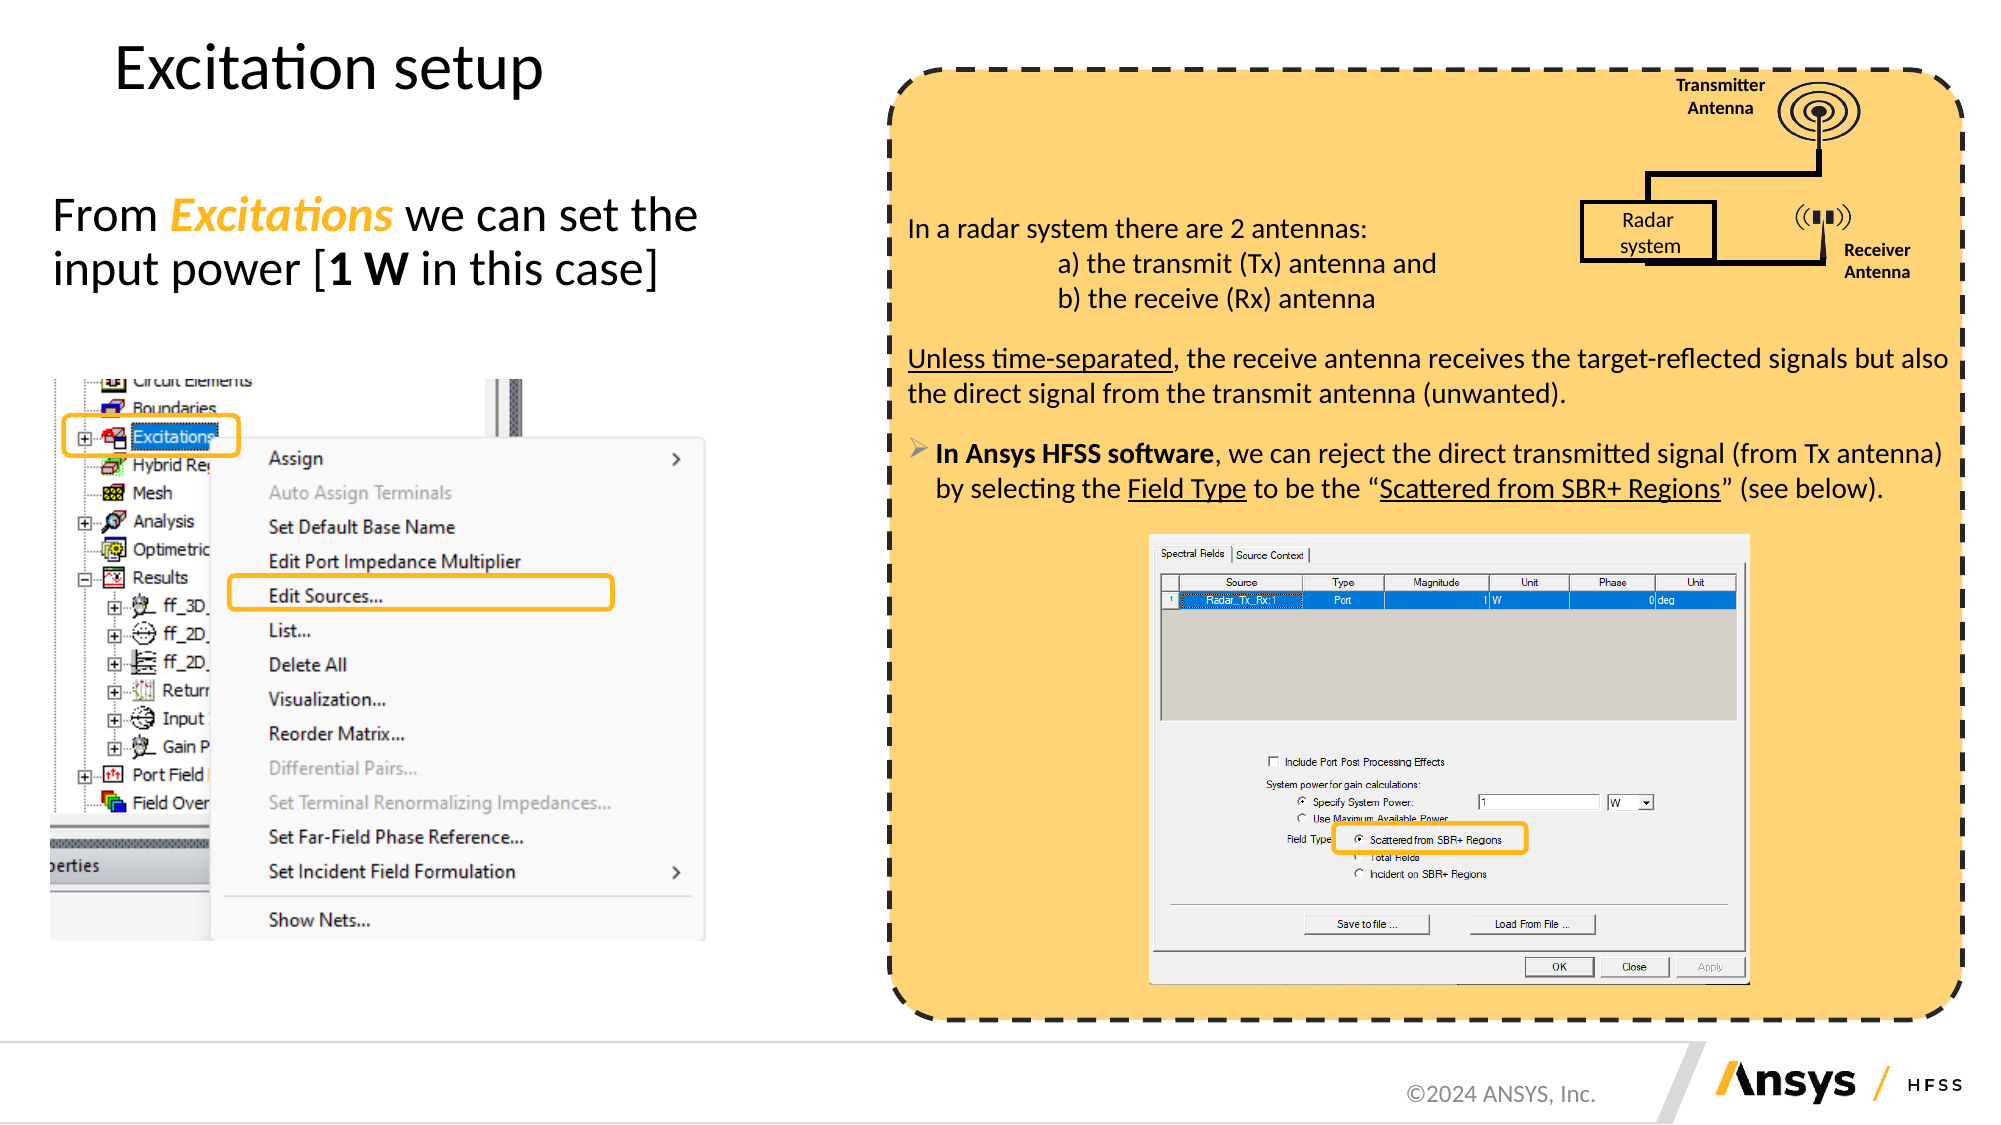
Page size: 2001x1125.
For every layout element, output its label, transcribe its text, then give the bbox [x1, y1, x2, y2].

text_box [888, 74, 1964, 1022]
picture [0, 0, 2000, 1125]
list From Excitations we can set the input power [1 W in this case] [37, 180, 838, 343]
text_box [1582, 65, 1932, 291]
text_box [1149, 534, 1750, 985]
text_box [49, 379, 707, 941]
title Excitation setup [99, 24, 1900, 164]
text_box In a radar system there are 2 antennas: a) the transmit (Tx) antenna and b) the receive (Rx) antenna Unless time-separated, the receive antenna receives the target-reflected signals but also the direct signal from the transmit antenna (unwanted). In Ansys HFSS software, we can reject the direct transmitted signal (from Tx antenna) by selecting the Field Type to be the “Scattered from SBR+ Regions” (see below). [899, 209, 1950, 550]
